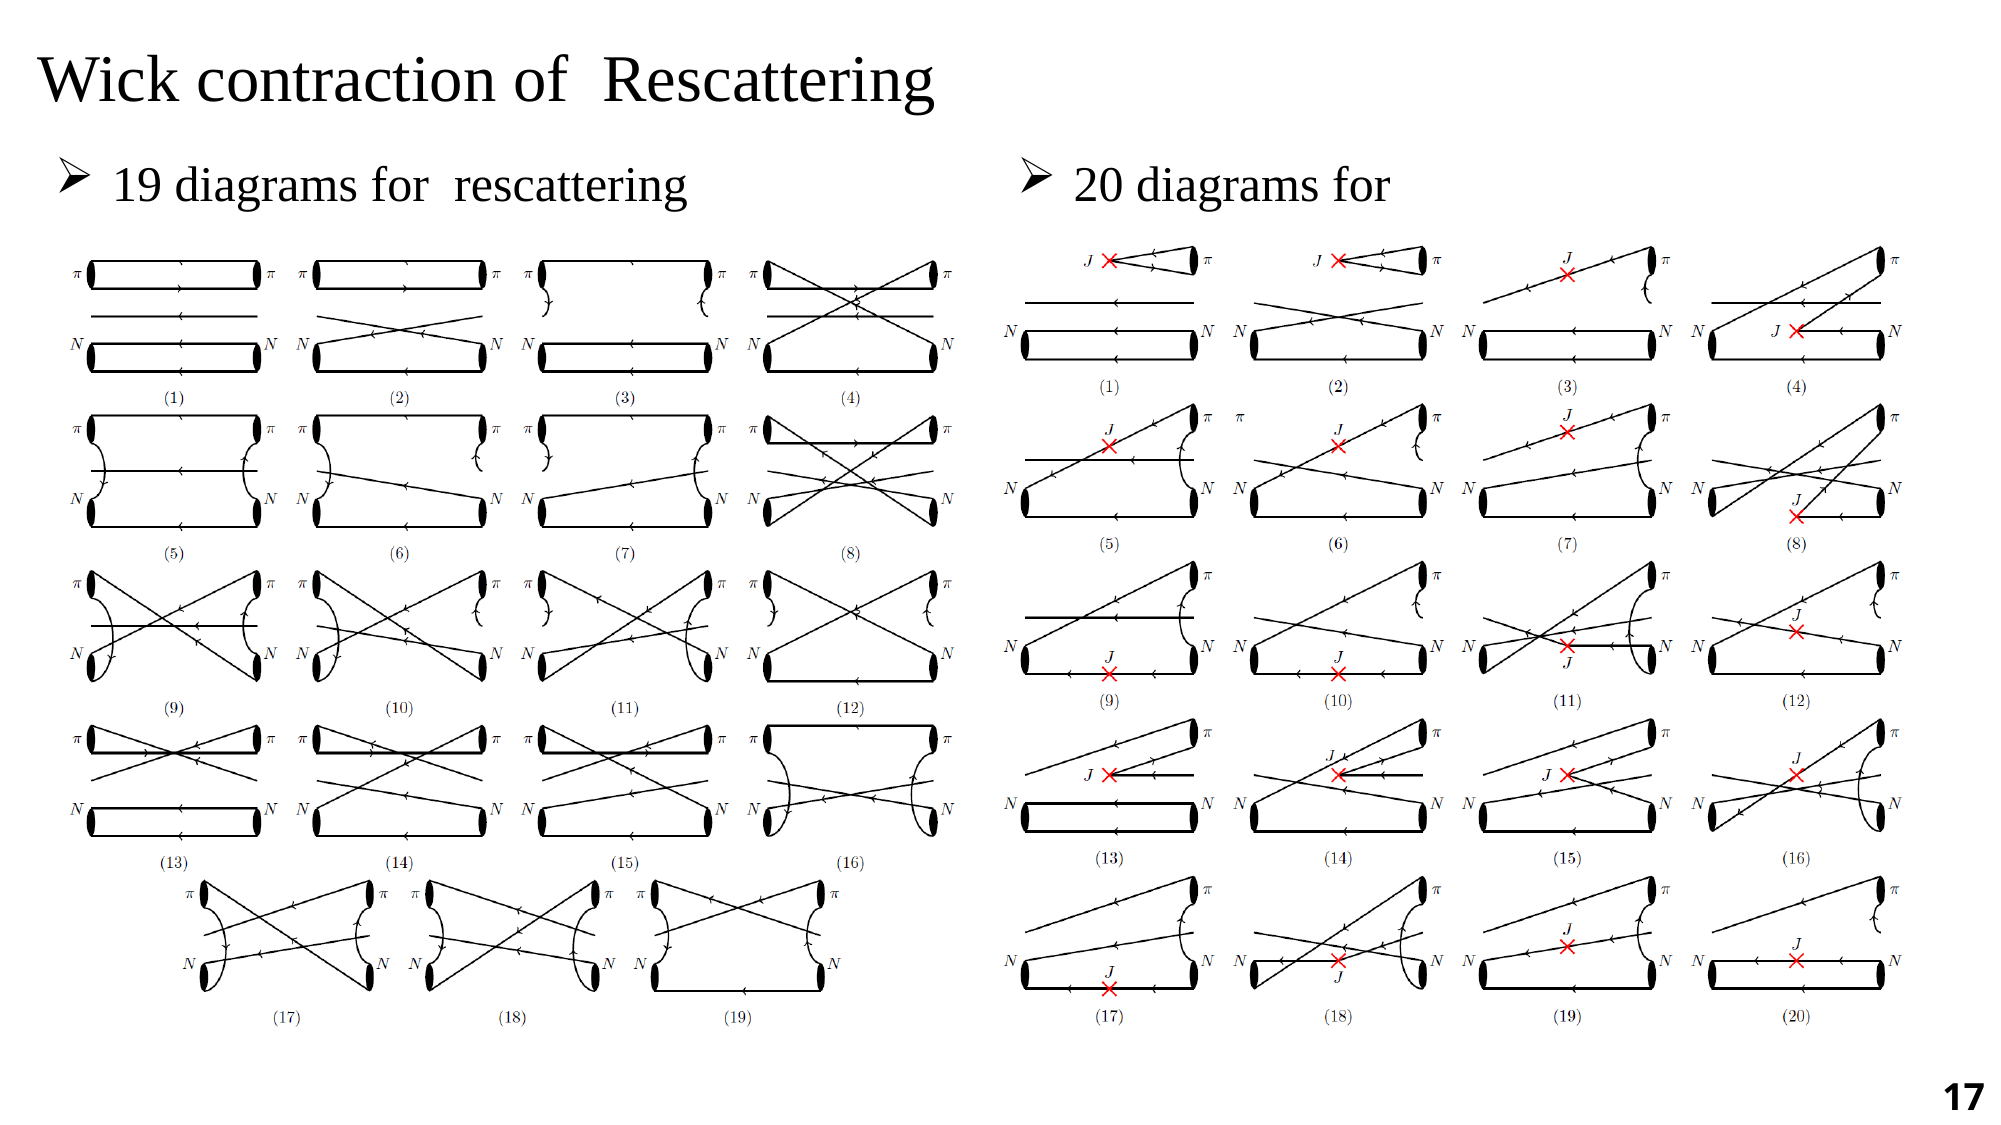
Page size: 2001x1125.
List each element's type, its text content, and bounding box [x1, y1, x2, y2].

picture [47, 243, 971, 1040]
text_box 17 [1549, 1065, 2000, 1125]
picture [989, 232, 1916, 1050]
